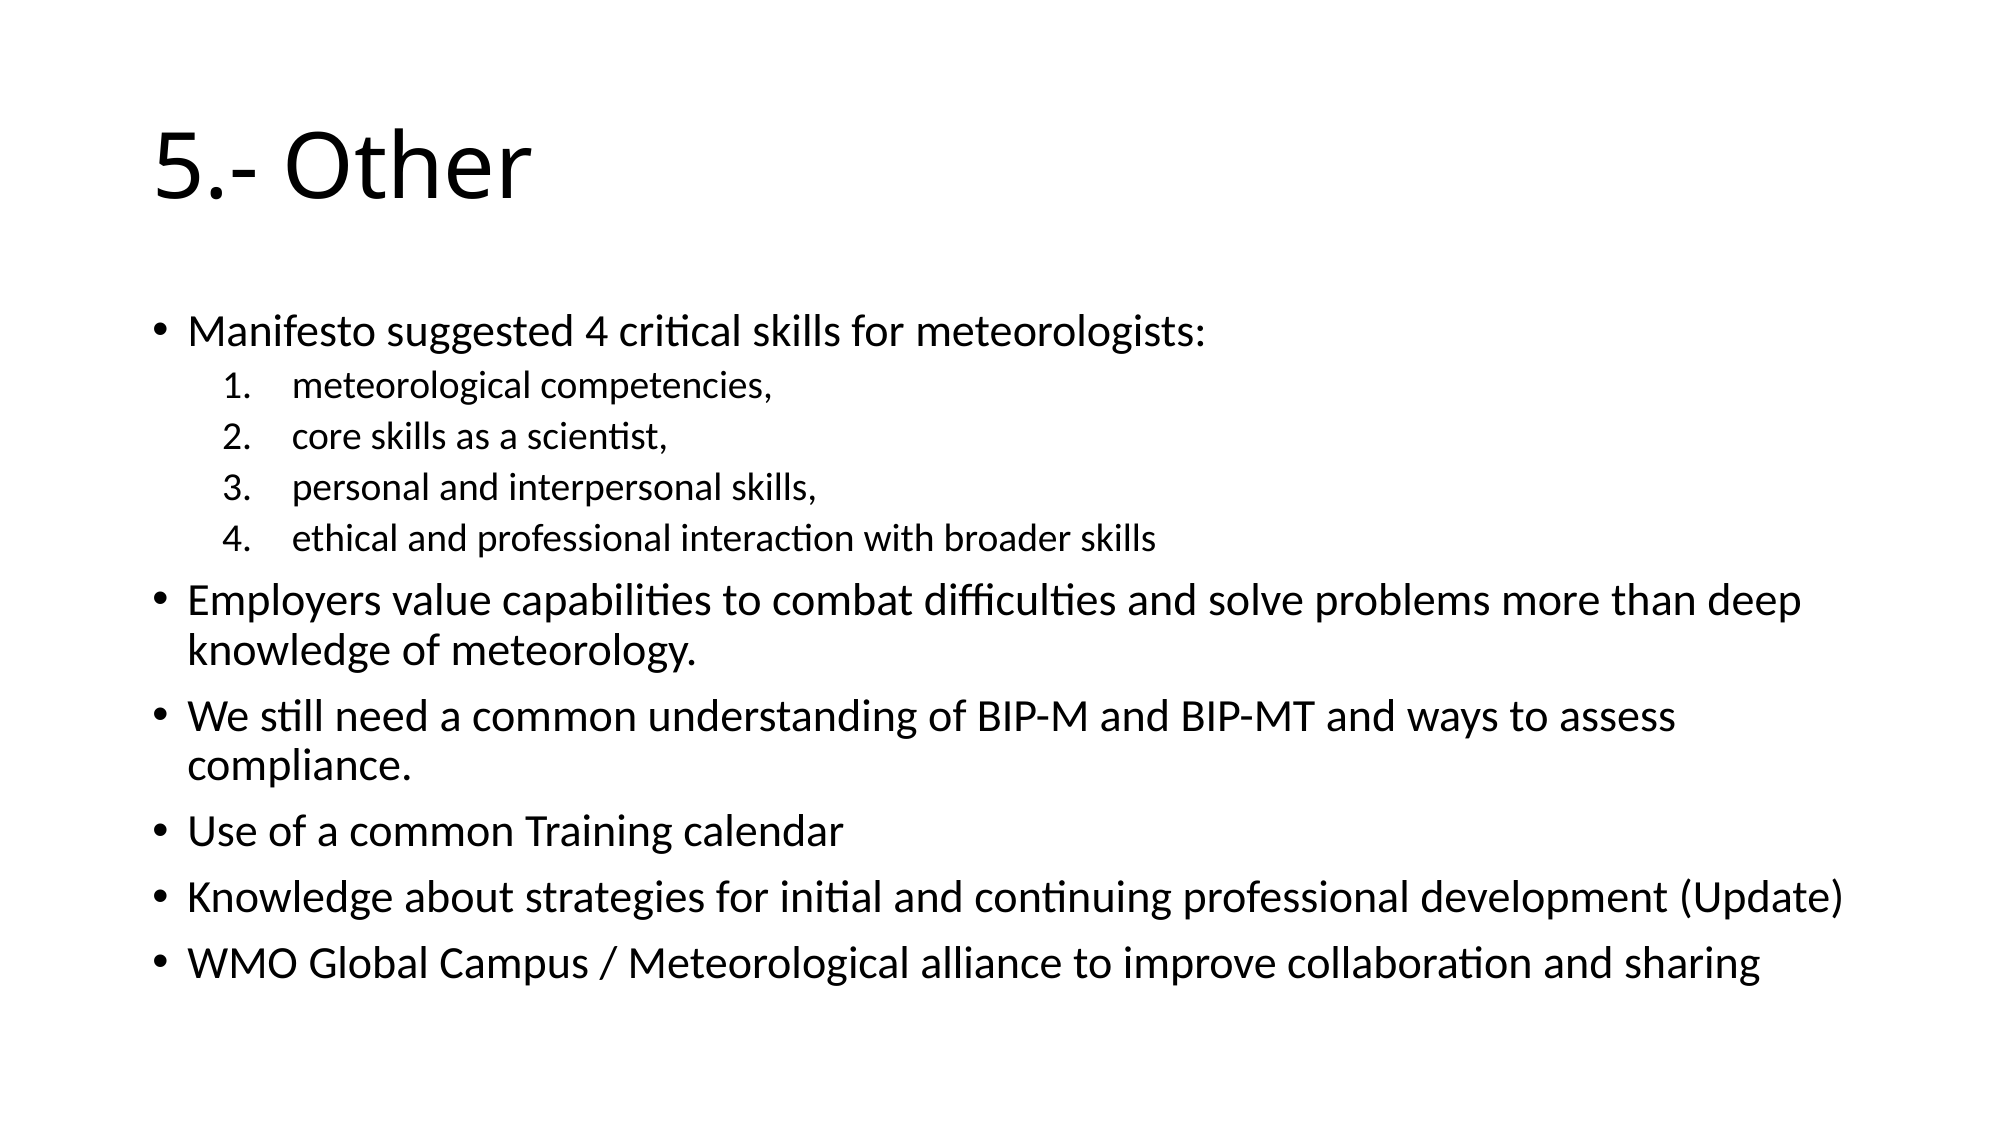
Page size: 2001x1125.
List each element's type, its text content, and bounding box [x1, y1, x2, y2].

title 5.- Other [137, 59, 1863, 278]
list Manifesto suggested 4 critical skills for meteorologists: meteorological competencies, core skills as a scientist, personal and interpersonal skills, ethical and professional interaction with broader skills Employers value capabilities to combat difficulties and solve problems more than deep knowledge of meteorology. We still need a common understanding of BIP-M and BIP-MT and ways to assess compliance. Use of a common Training calendar Knowledge about strategies for initial and continuing professional development (Update) WMO Global Campus / Meteorological alliance to improve collaboration and sharing [137, 299, 1863, 1039]
